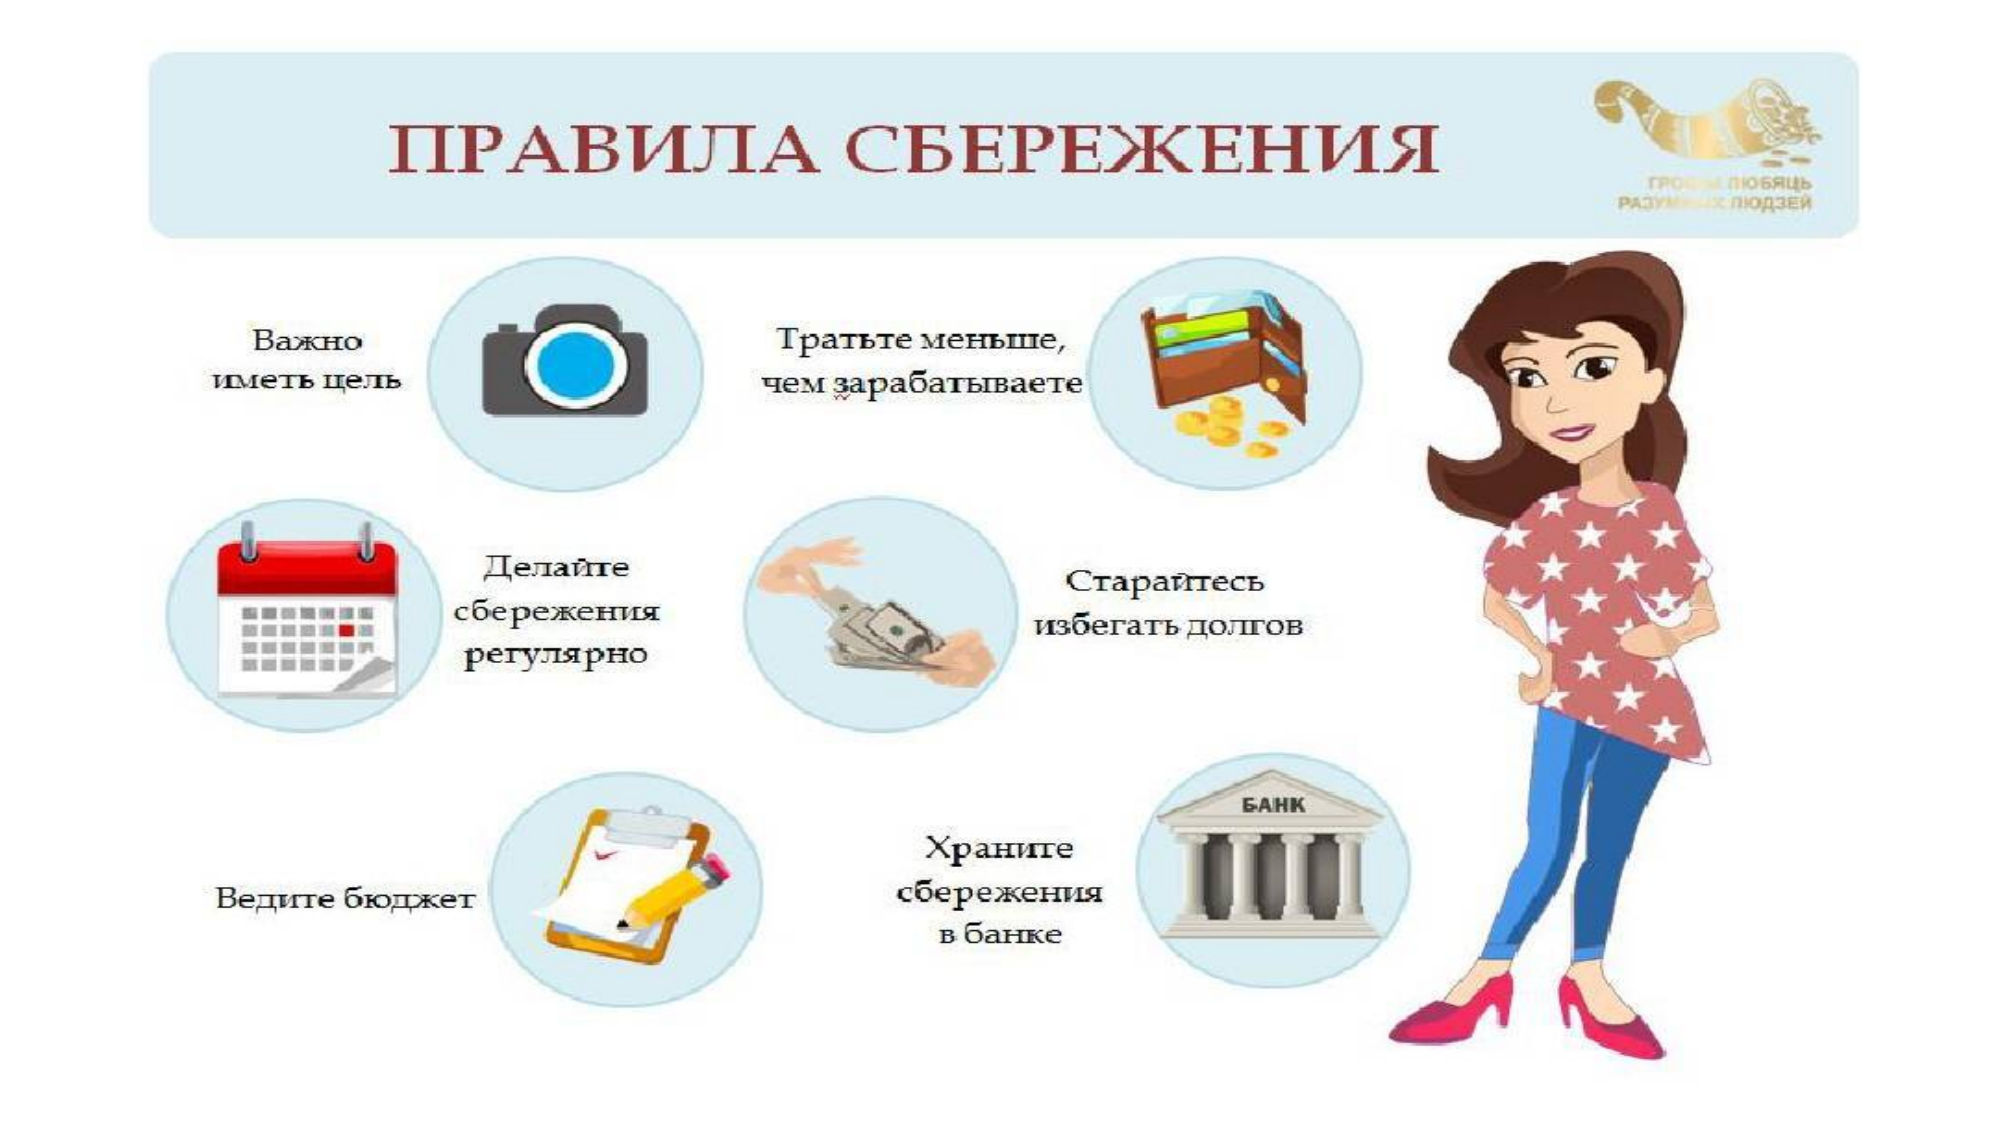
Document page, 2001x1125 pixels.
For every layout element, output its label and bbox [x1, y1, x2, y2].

picture [114, 39, 1891, 1096]
